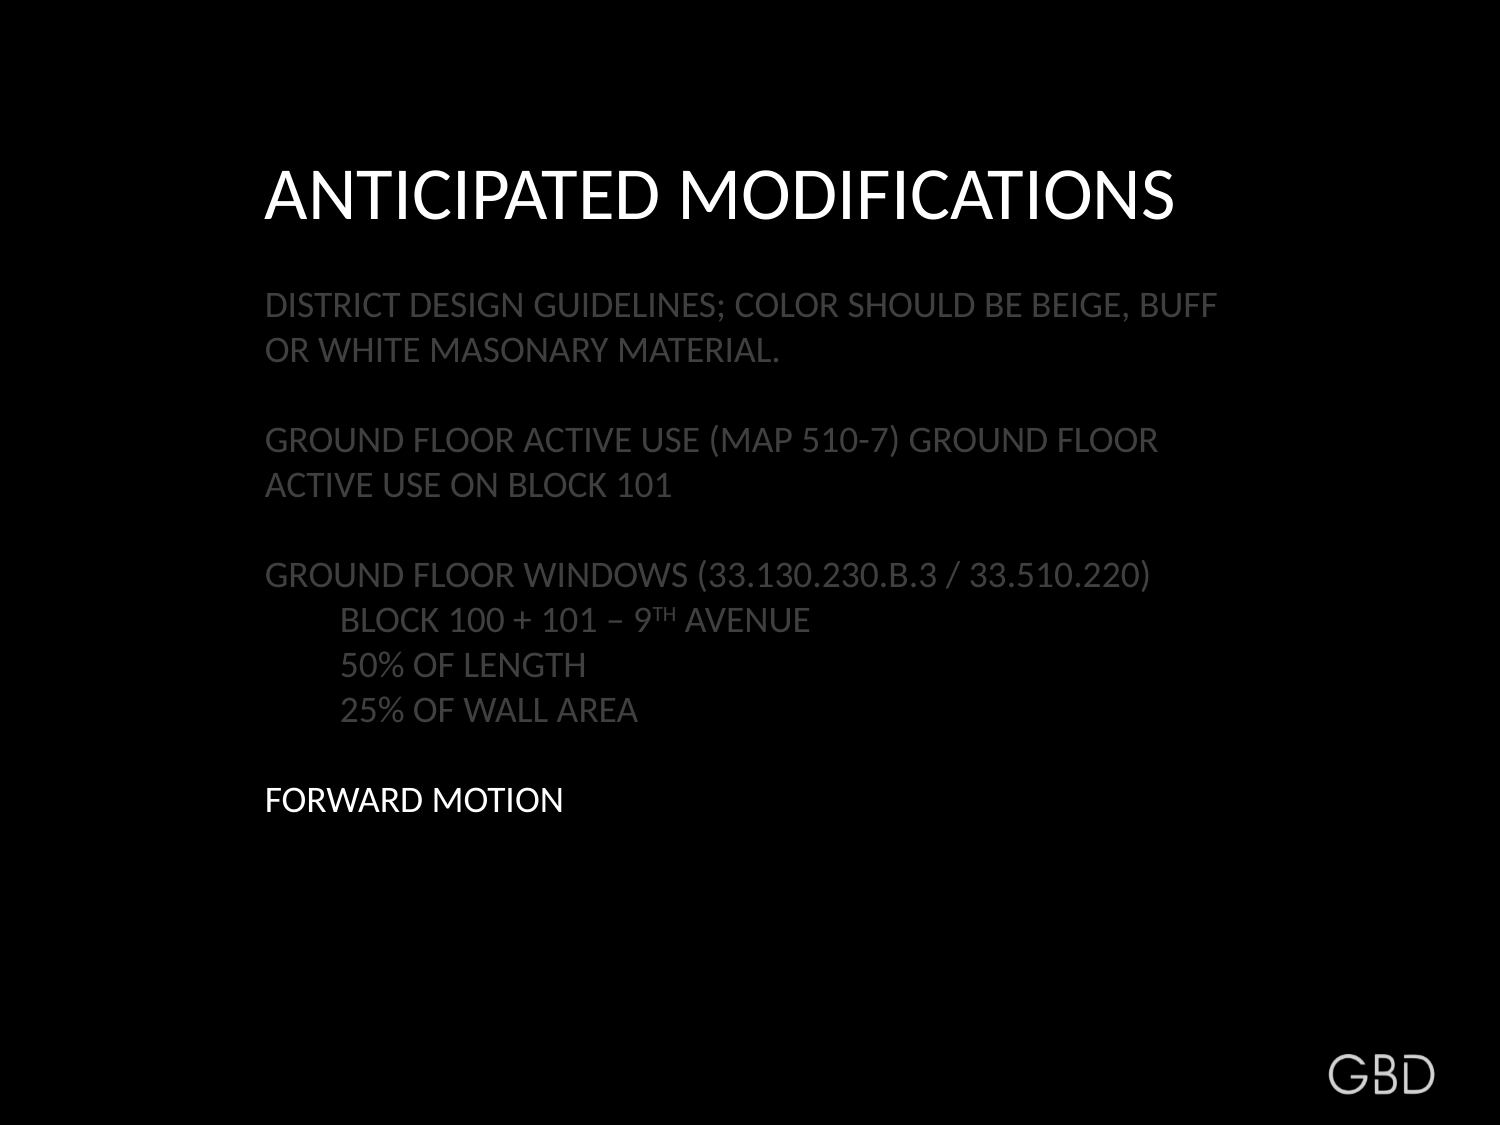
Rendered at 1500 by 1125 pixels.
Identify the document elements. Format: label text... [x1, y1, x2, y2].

picture [1325, 1049, 1438, 1097]
text_box ANTICIPATED MODIFICATIONS DISTRICT DESIGN GUIDELINES; COLOR SHOULD BE BEIGE, BUFF OR WHITE MASONARY MATERIAL. GROUND FLOOR ACTIVE USE (MAP 510-7) GROUND FLOOR ACTIVE USE ON BLOCK 101 GROUND FLOOR WINDOWS (33.130.230.B.3 / 33.510.220) BLOCK 100 + 101 – 9TH AVENUE 50% OF LENGTH 25% OF WALL AREA FORWARD MOTION [249, 137, 1275, 828]
